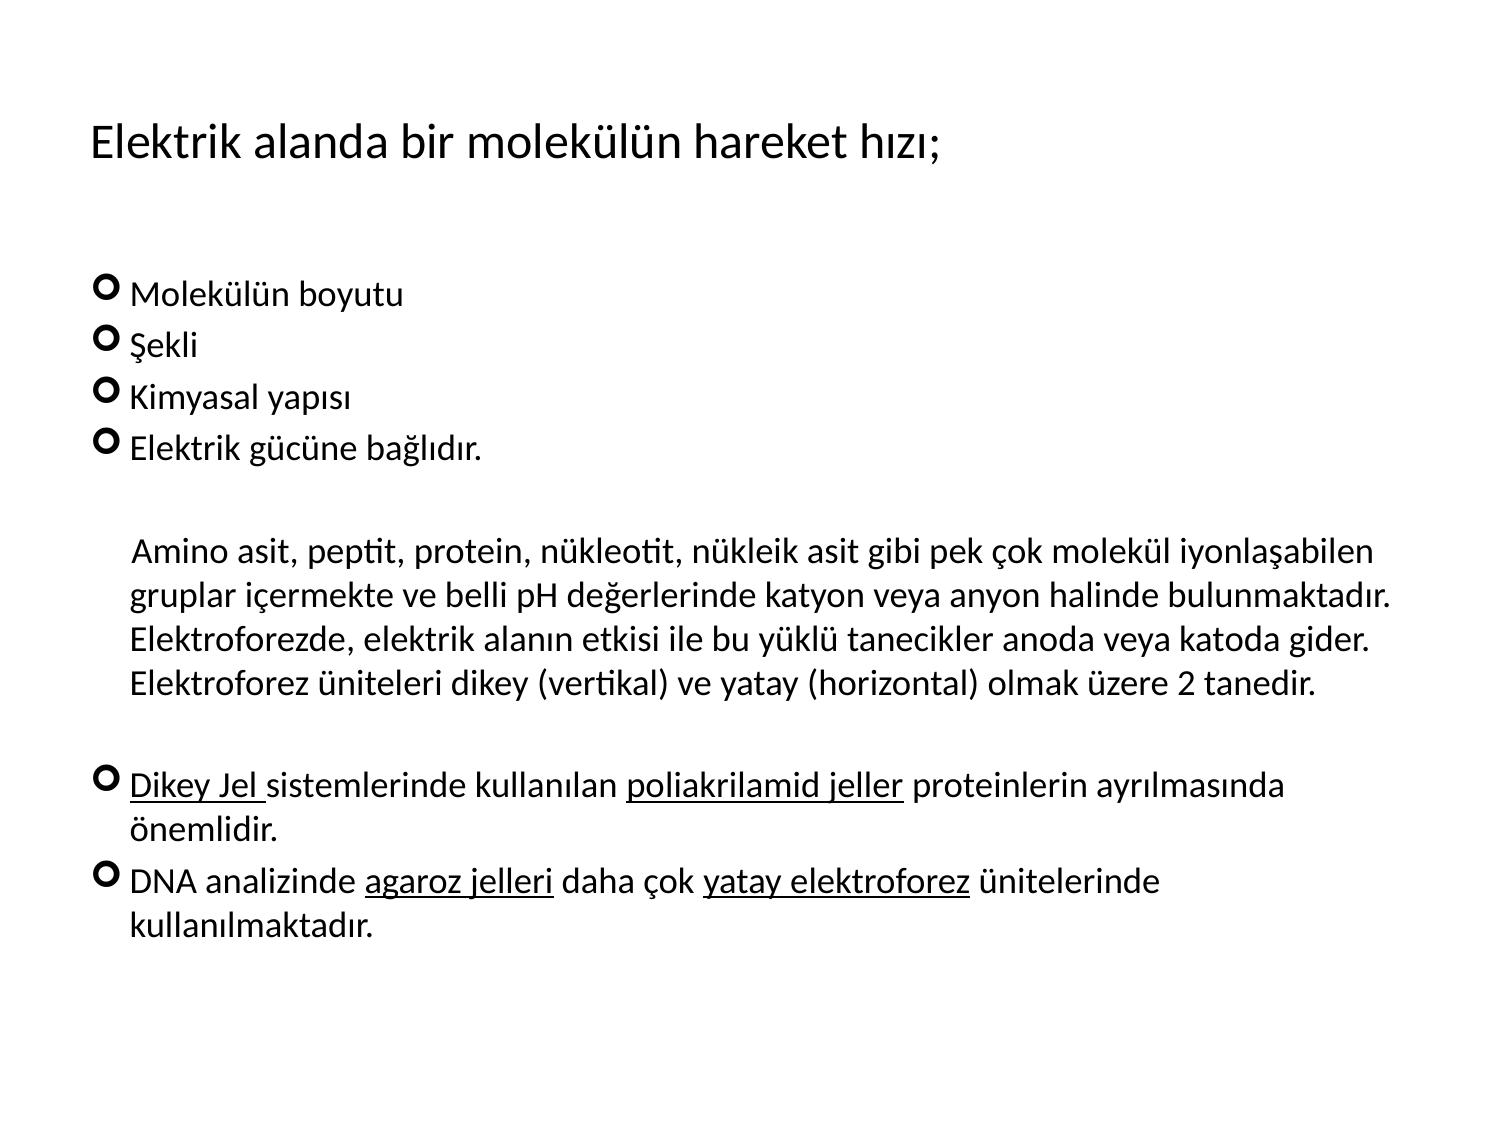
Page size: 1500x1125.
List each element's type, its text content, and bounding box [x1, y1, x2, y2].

list Molekülün boyutu Şekli Kimyasal yapısı Elektrik gücüne bağlıdır. Amino asit, peptit, protein, nükleotit, nükleik asit gibi pek çok molekül iyonlaşabilen gruplar içermekte ve belli pH değerlerinde katyon veya anyon halinde bulunmaktadır. Elektroforezde, elektrik alanın etkisi ile bu yüklü tanecikler anoda veya katoda gider. Elektroforez üniteleri dikey (vertikal) ve yatay (horizontal) olmak üzere 2 tanedir. Dikey Jel sistemlerinde kullanılan poliakrilamid jeller proteinlerin ayrılmasında önemlidir. DNA analizinde agaroz jelleri daha çok yatay elektroforez ünitelerinde kullanılmaktadır. [75, 262, 1425, 1005]
title Elektrik alanda bir molekülün hareket hızı; [75, 45, 1425, 233]
